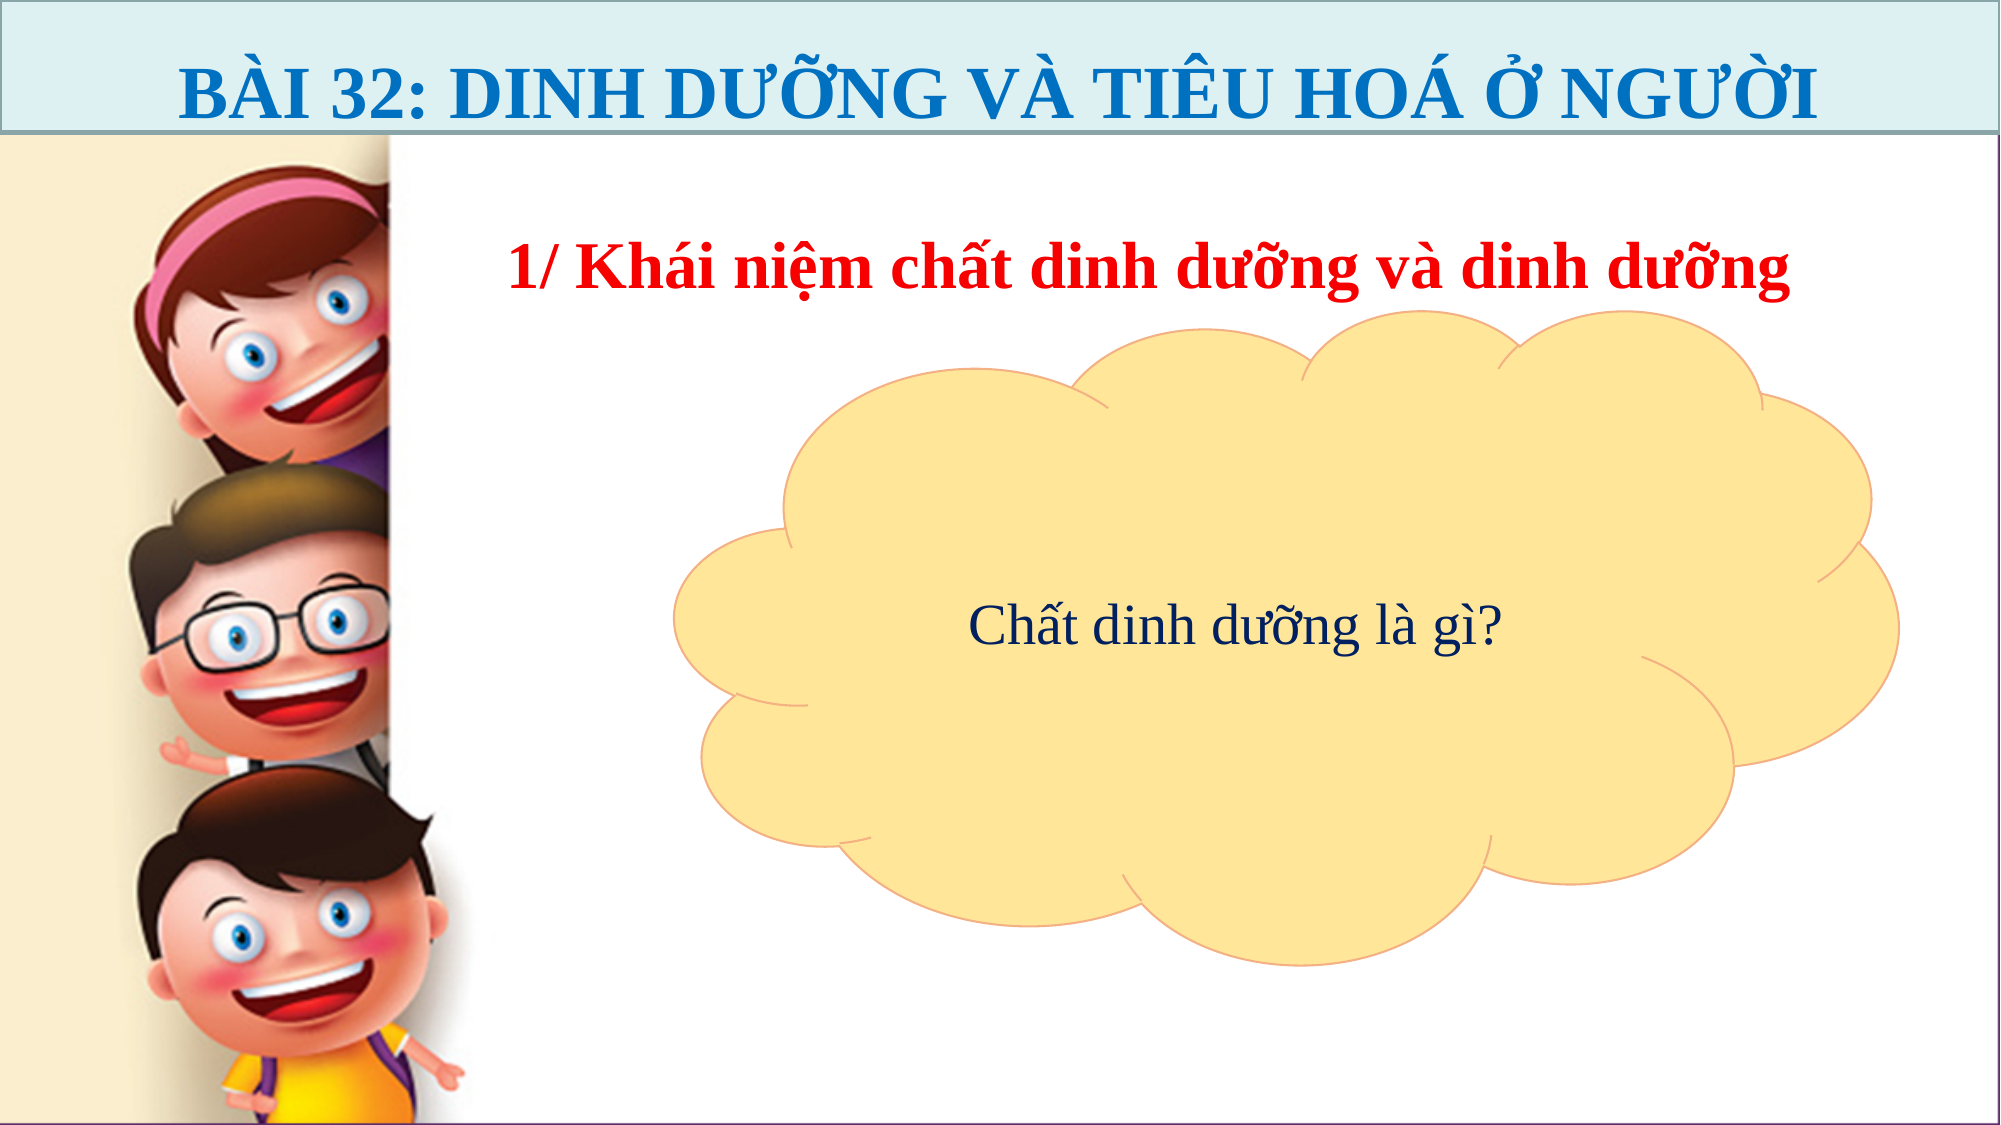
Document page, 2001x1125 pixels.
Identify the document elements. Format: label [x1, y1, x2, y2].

text_box [0, 0, 2000, 1125]
